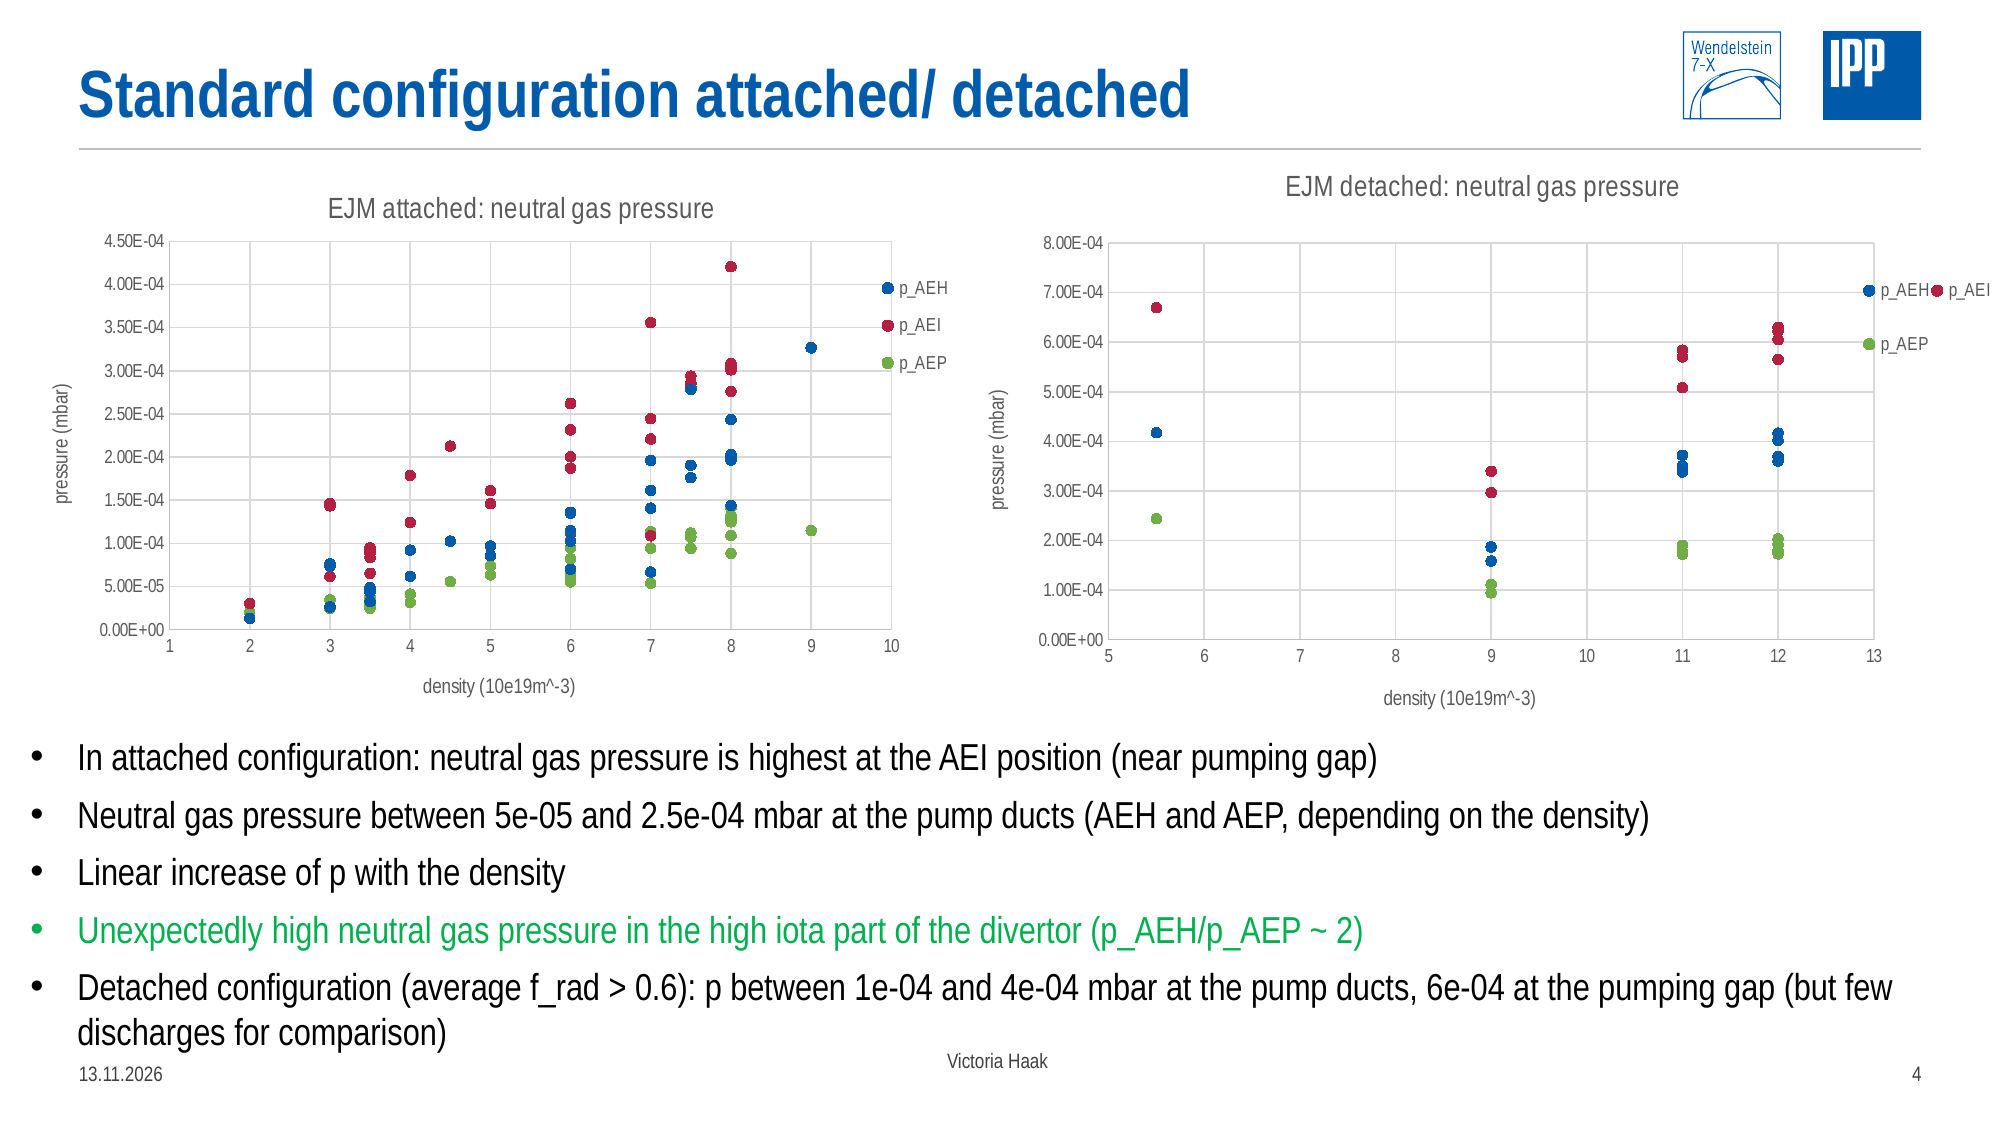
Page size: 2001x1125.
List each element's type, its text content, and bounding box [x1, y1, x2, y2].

text_box In attached configuration: neutral gas pressure is highest at the AEI position (near pumping gap) Neutral gas pressure between 5e-05 and 2.5e-04 mbar at the pump ducts (AEH and AEP, depending on the density) Linear increase of p with the density Unexpectedly high neutral gas pressure in the high iota part of the divertor (p_AEH/p_AEP ~ 2) Detached configuration (average f_rad > 0.6): p between 1e-04 and 4e-04 mbar at the pump ducts, 6e-04 at the pumping gap (but few discharges for comparison) [15, 734, 2000, 1125]
title Standard configuration attached/ detached [78, 30, 1638, 139]
chart [0, 138, 2000, 764]
